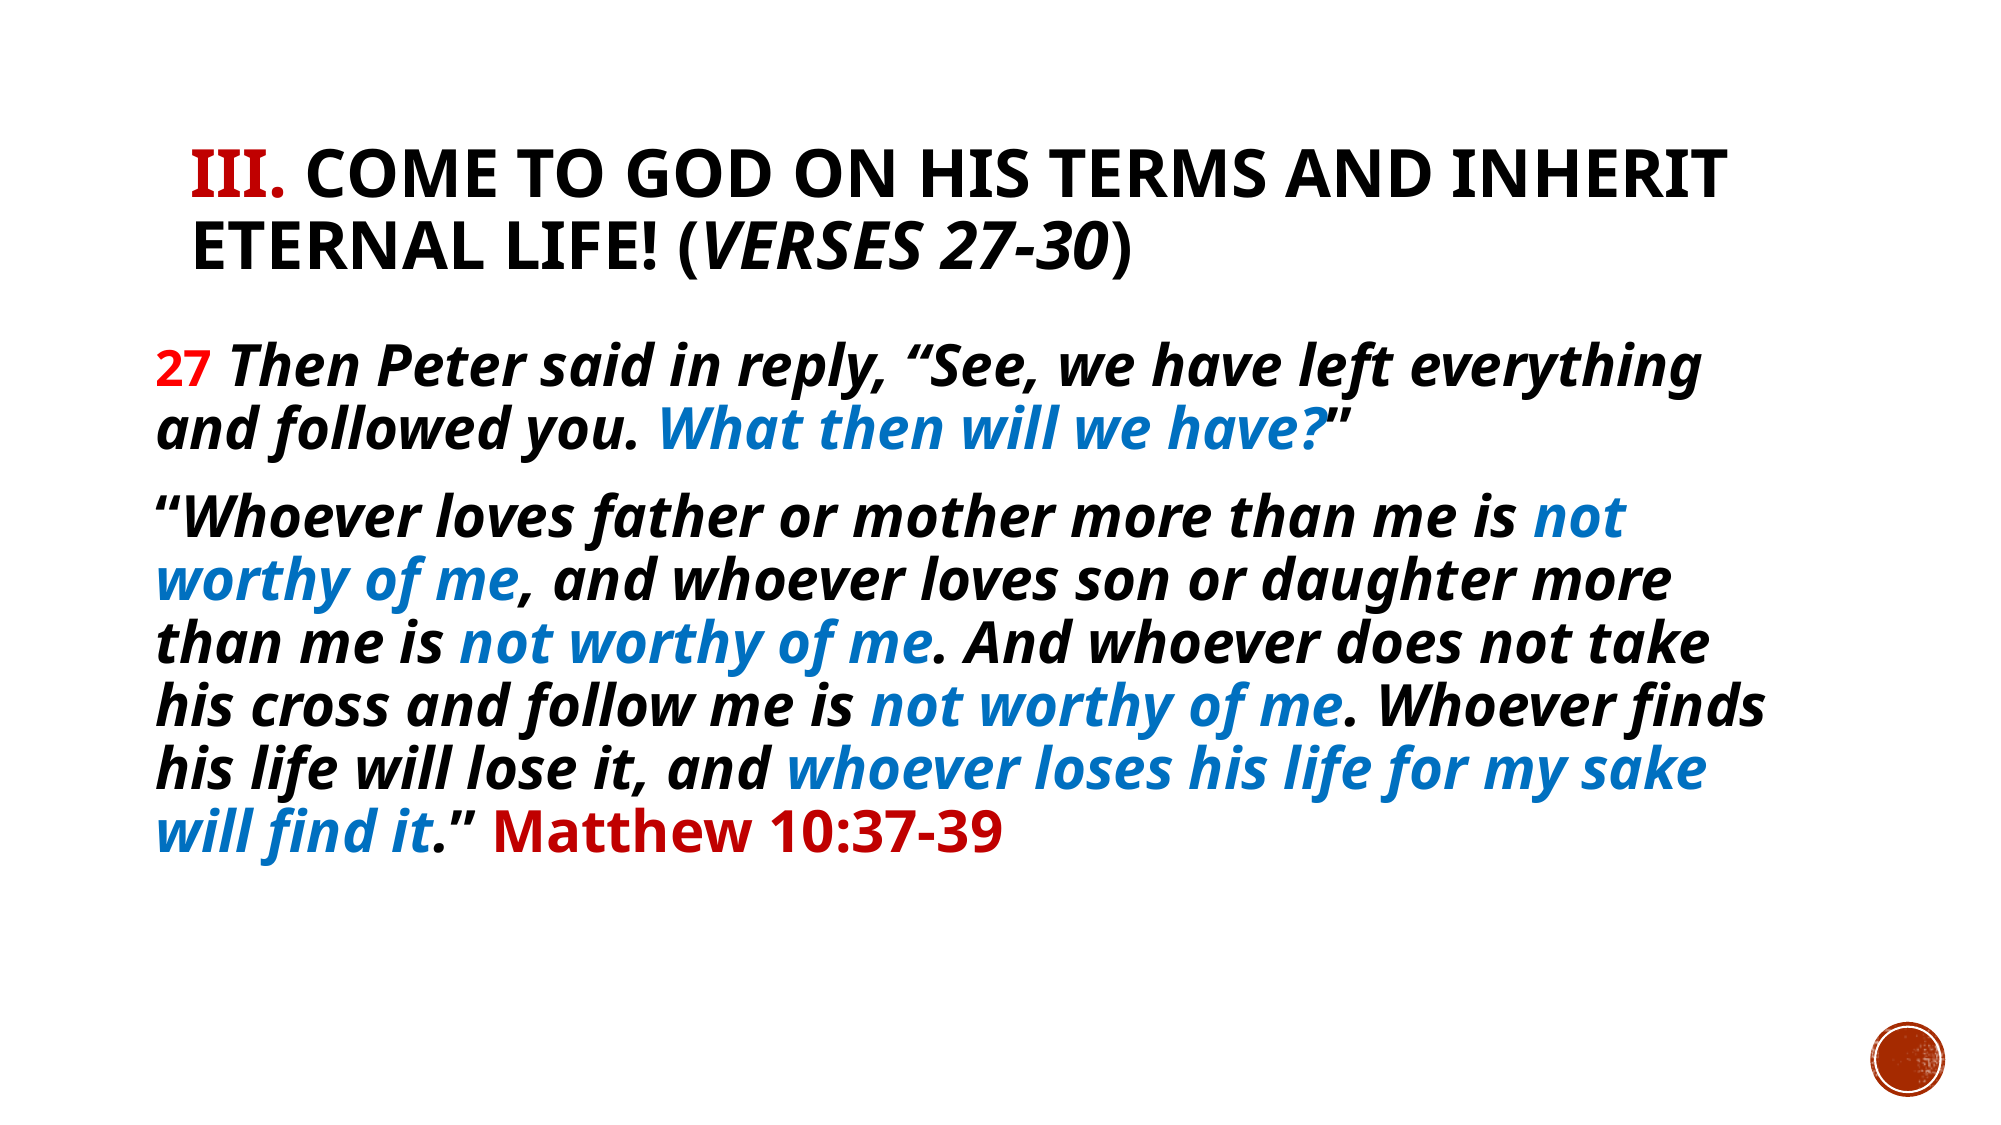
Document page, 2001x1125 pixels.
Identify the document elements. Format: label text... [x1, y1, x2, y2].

list 27 Then Peter said in reply, “See, we have left everything and followed you. What then will we have?” “Whoever loves father or mother more than me is not worthy of me, and whoever loves son or daughter more than me is not worthy of me. And whoever does not take his cross and follow me is not worthy of me. Whoever finds his life will lose it, and whoever loses his life for my sake will find it.” Matthew 10:37-39 [140, 328, 1793, 1106]
title III. Come to God on His terms and inherit eternal life! (Verses 27-30) [175, 79, 1907, 344]
